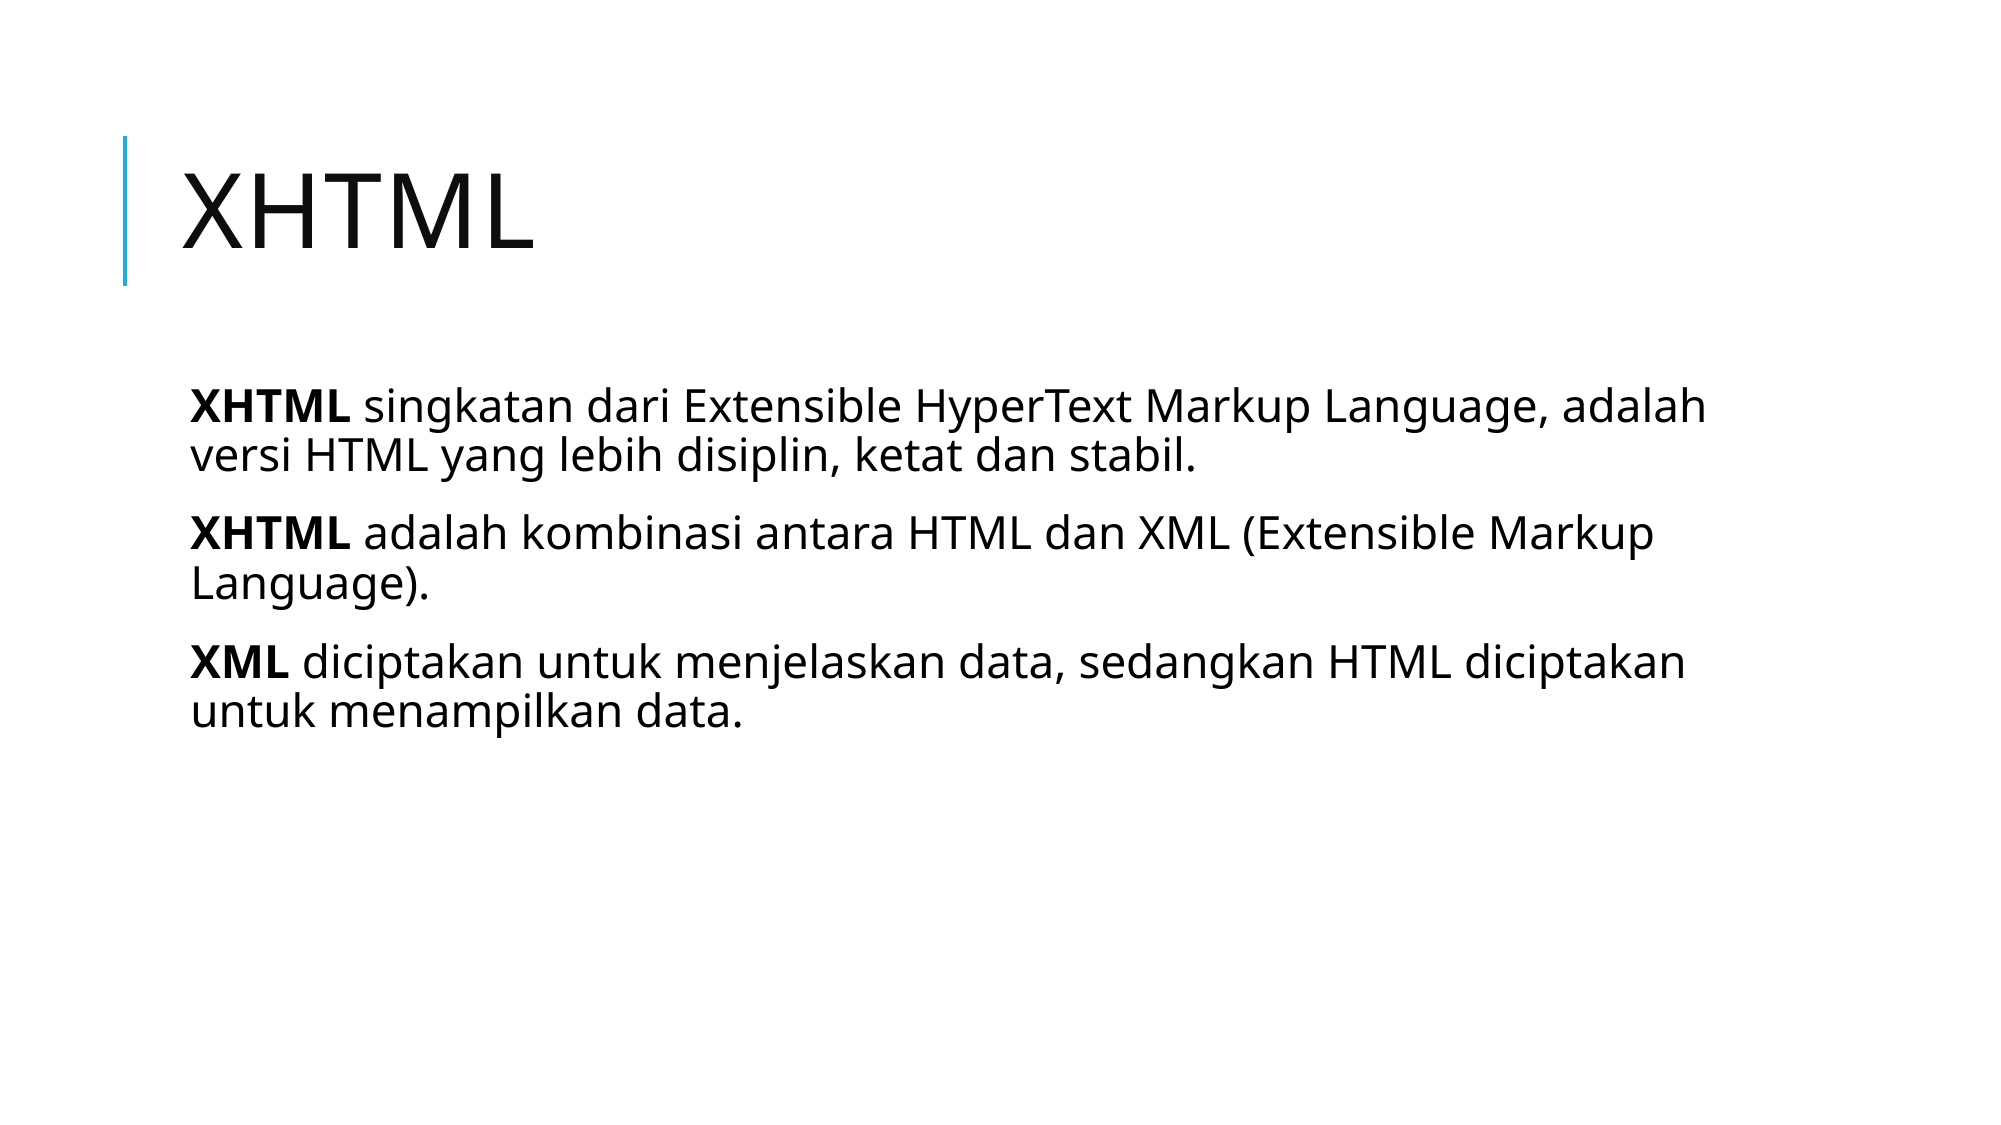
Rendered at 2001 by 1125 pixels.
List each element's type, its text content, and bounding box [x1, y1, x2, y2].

title XHTML [168, 96, 1763, 342]
list XHTML singkatan dari Extensible HyperText Markup Language, adalah versi HTML yang lebih disiplin, ketat dan stabil. XHTML adalah kombinasi antara HTML dan XML (Extensible Markup Language). XML diciptakan untuk menjelaskan data, sedangkan HTML diciptakan untuk menampilkan data. [168, 375, 1763, 1035]
